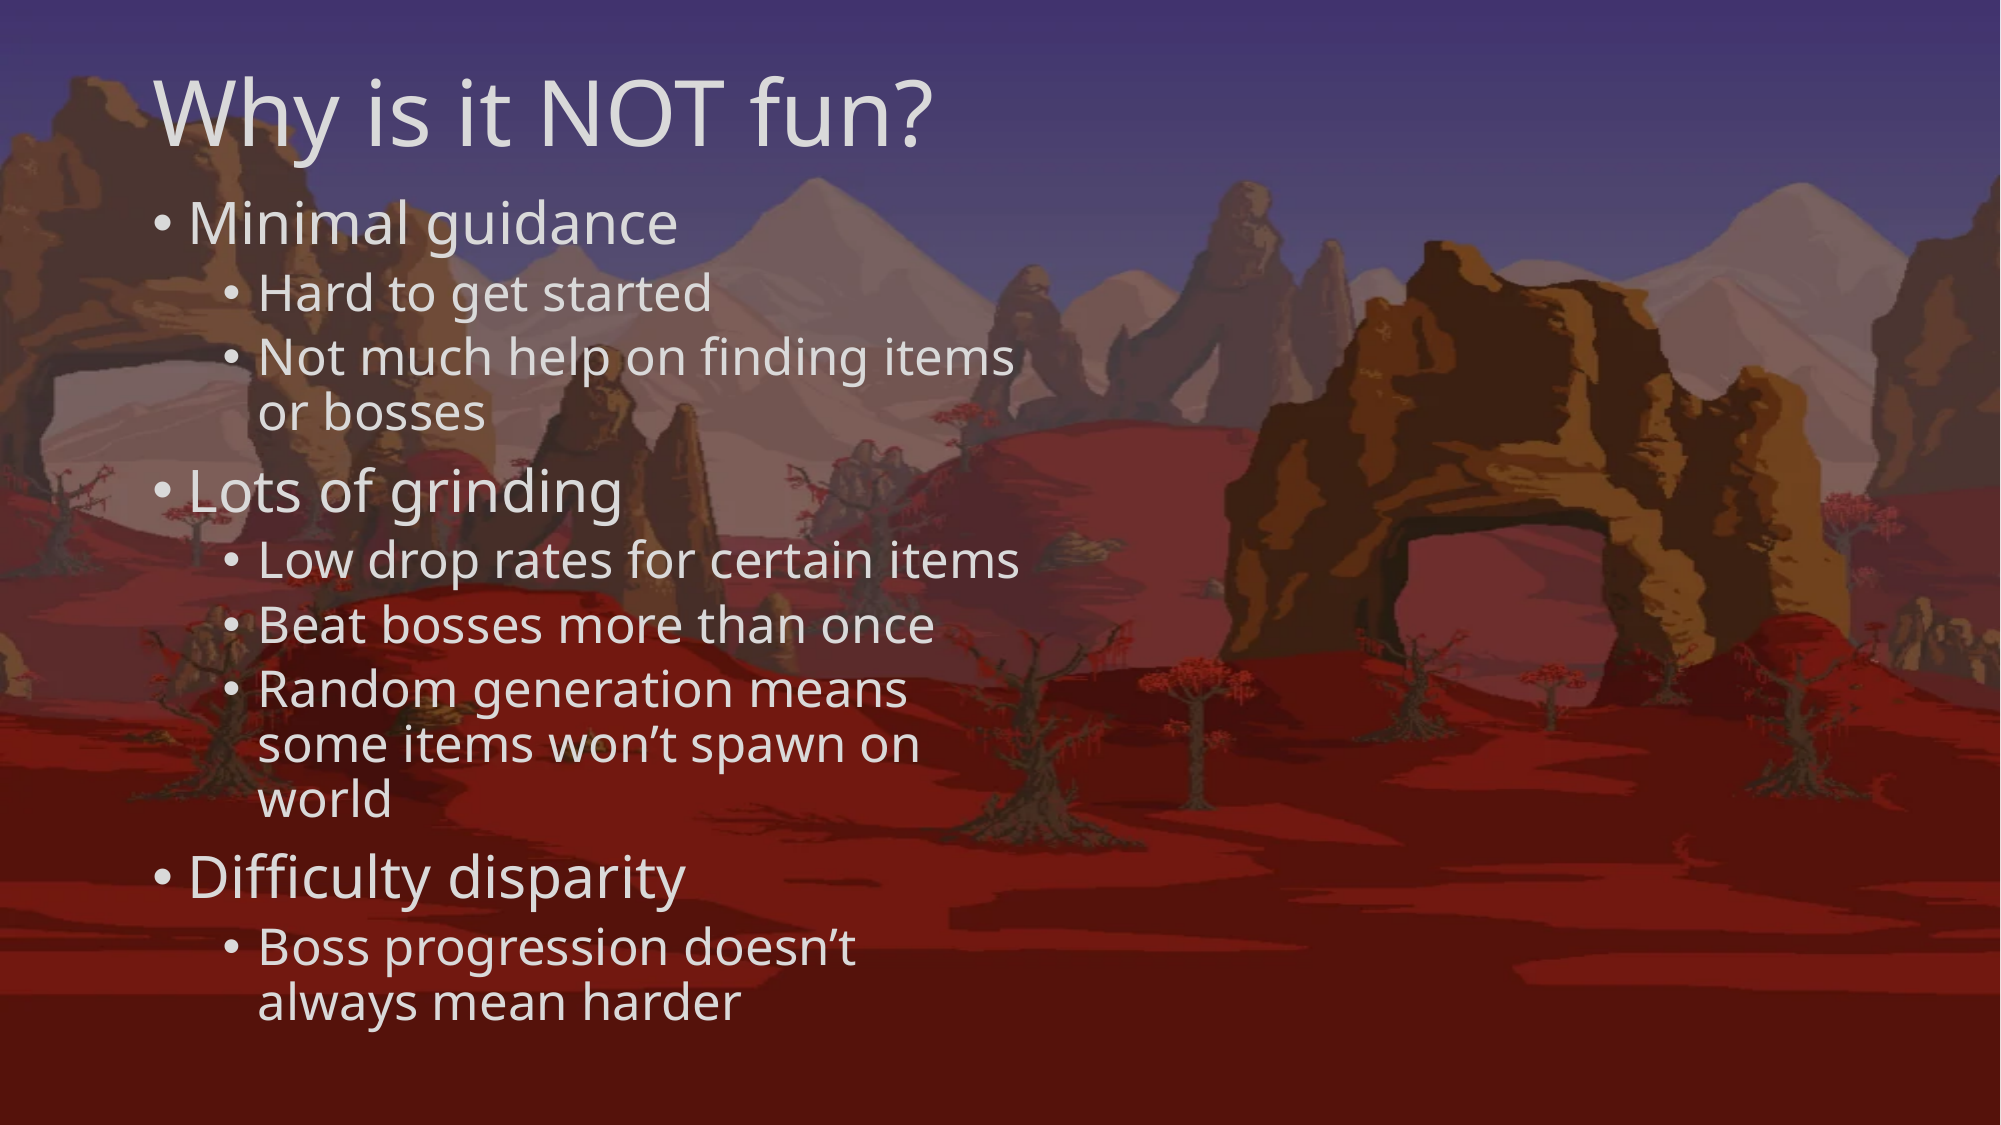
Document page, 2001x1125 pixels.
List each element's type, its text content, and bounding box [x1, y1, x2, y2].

picture [0, 0, 2001, 1125]
text_box Minimal guidance Hard to get started Not much help on finding items or bosses Lots of grinding Low drop rates for certain items Beat bosses more than once Random generation means some items won’t spawn on world Difficulty disparity Boss progression doesn’t always mean harder [137, 186, 1041, 1066]
text_box Why is it NOT fun? [137, 59, 1863, 187]
